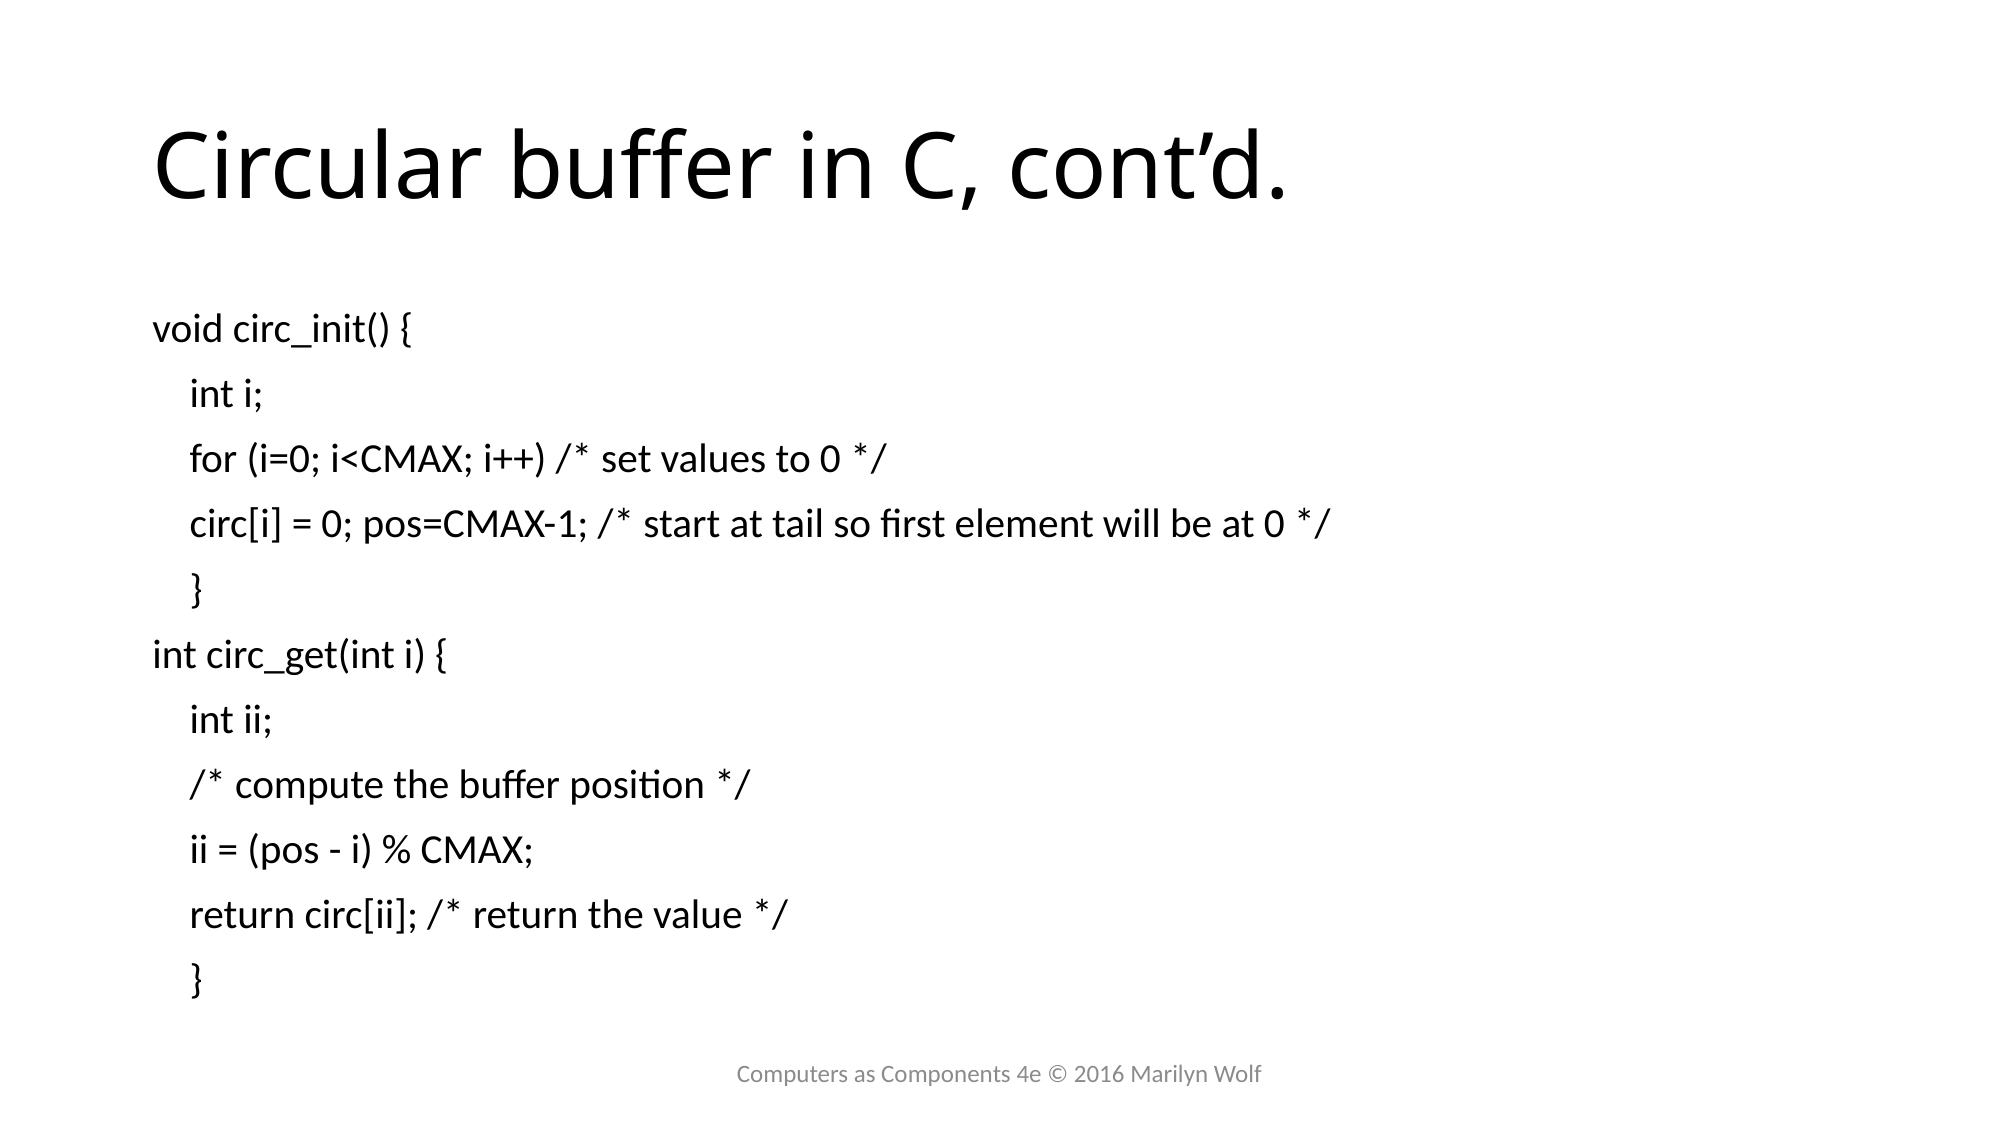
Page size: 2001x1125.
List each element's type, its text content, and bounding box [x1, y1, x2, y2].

footer Computers as Components 4e © 2016 Marilyn Wolf [662, 1042, 1338, 1103]
title Circular buffer in C, cont’d. [137, 59, 1863, 278]
list void circ_init() { int i; for (i=0; i<CMAX; i++) /* set values to 0 */ circ[i] = 0; pos=CMAX-1; /* start at tail so first element will be at 0 */ } int circ_get(int i) { int ii; /* compute the buffer position */ ii = (pos - i) % CMAX; return circ[ii]; /* return the value */ } [137, 299, 1863, 1014]
